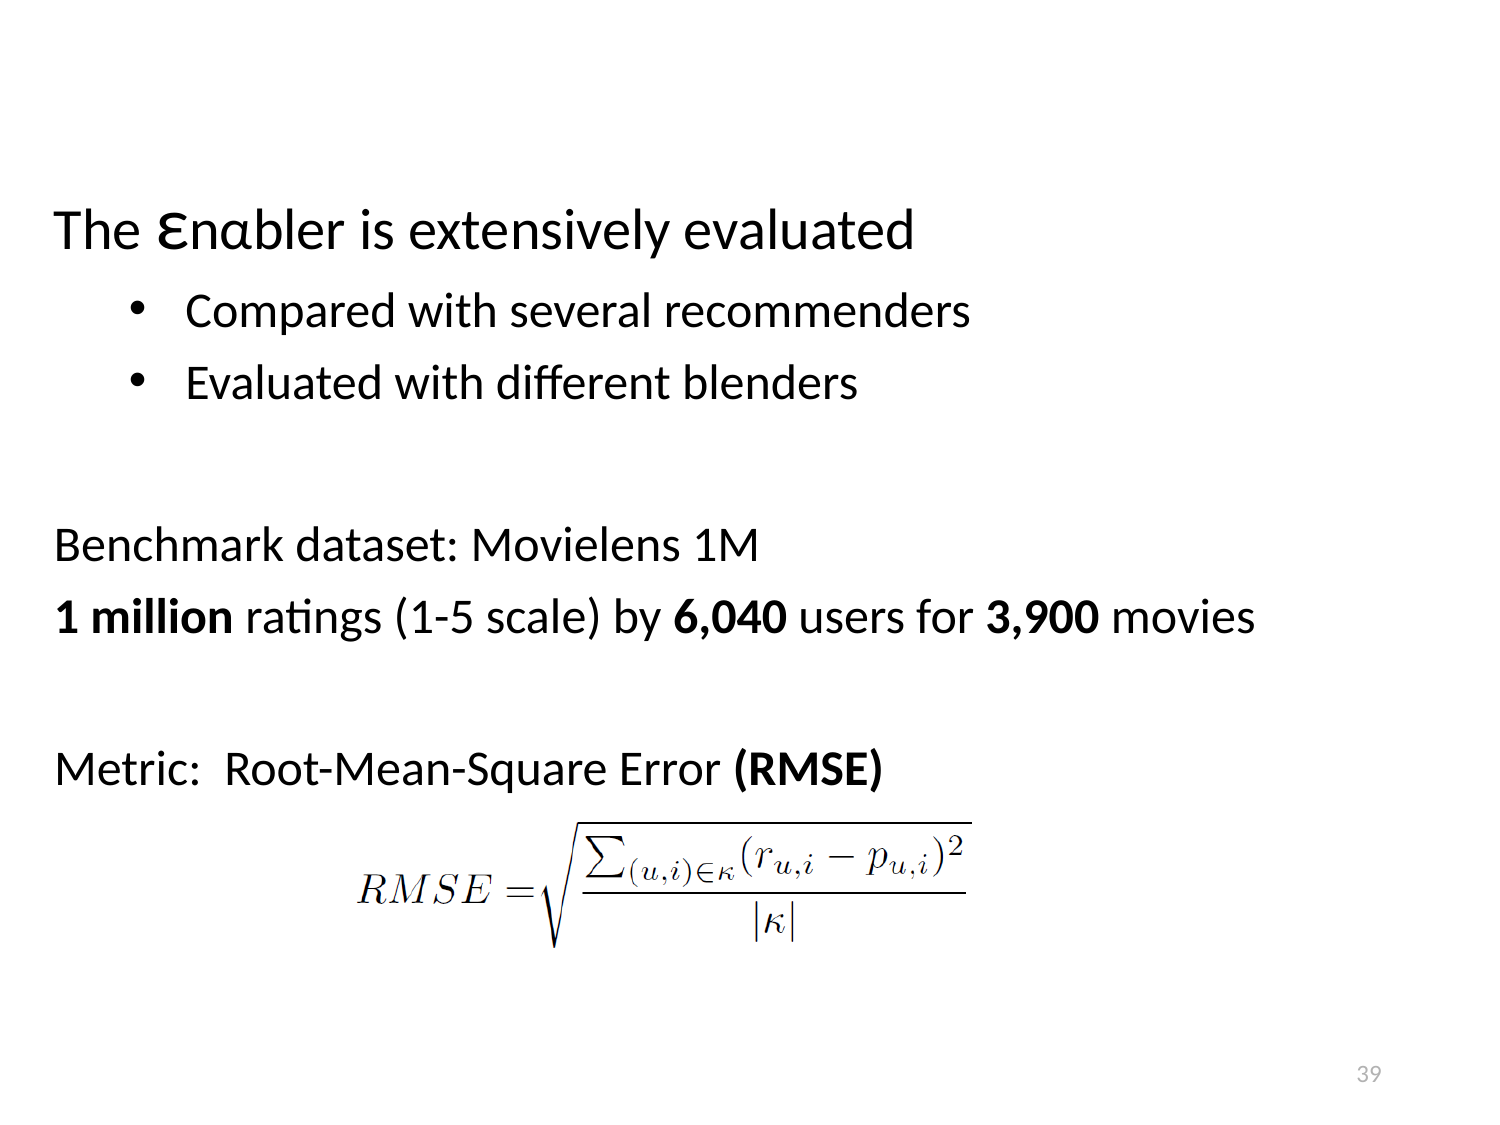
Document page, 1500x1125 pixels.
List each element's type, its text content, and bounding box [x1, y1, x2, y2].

slide_number 39 [1059, 1042, 1397, 1103]
picture [351, 818, 974, 953]
text_box Metric: Root-Mean-Square Error (RMSE) [39, 728, 974, 803]
text_box The εnαbler is extensively evaluated Compared with several recommenders Evaluated with different blenders [39, 167, 1445, 417]
text_box Benchmark dataset: Movielens 1M 1 million ratings (1-5 scale) by 6,040 users for 3,900 movies [39, 503, 1445, 652]
